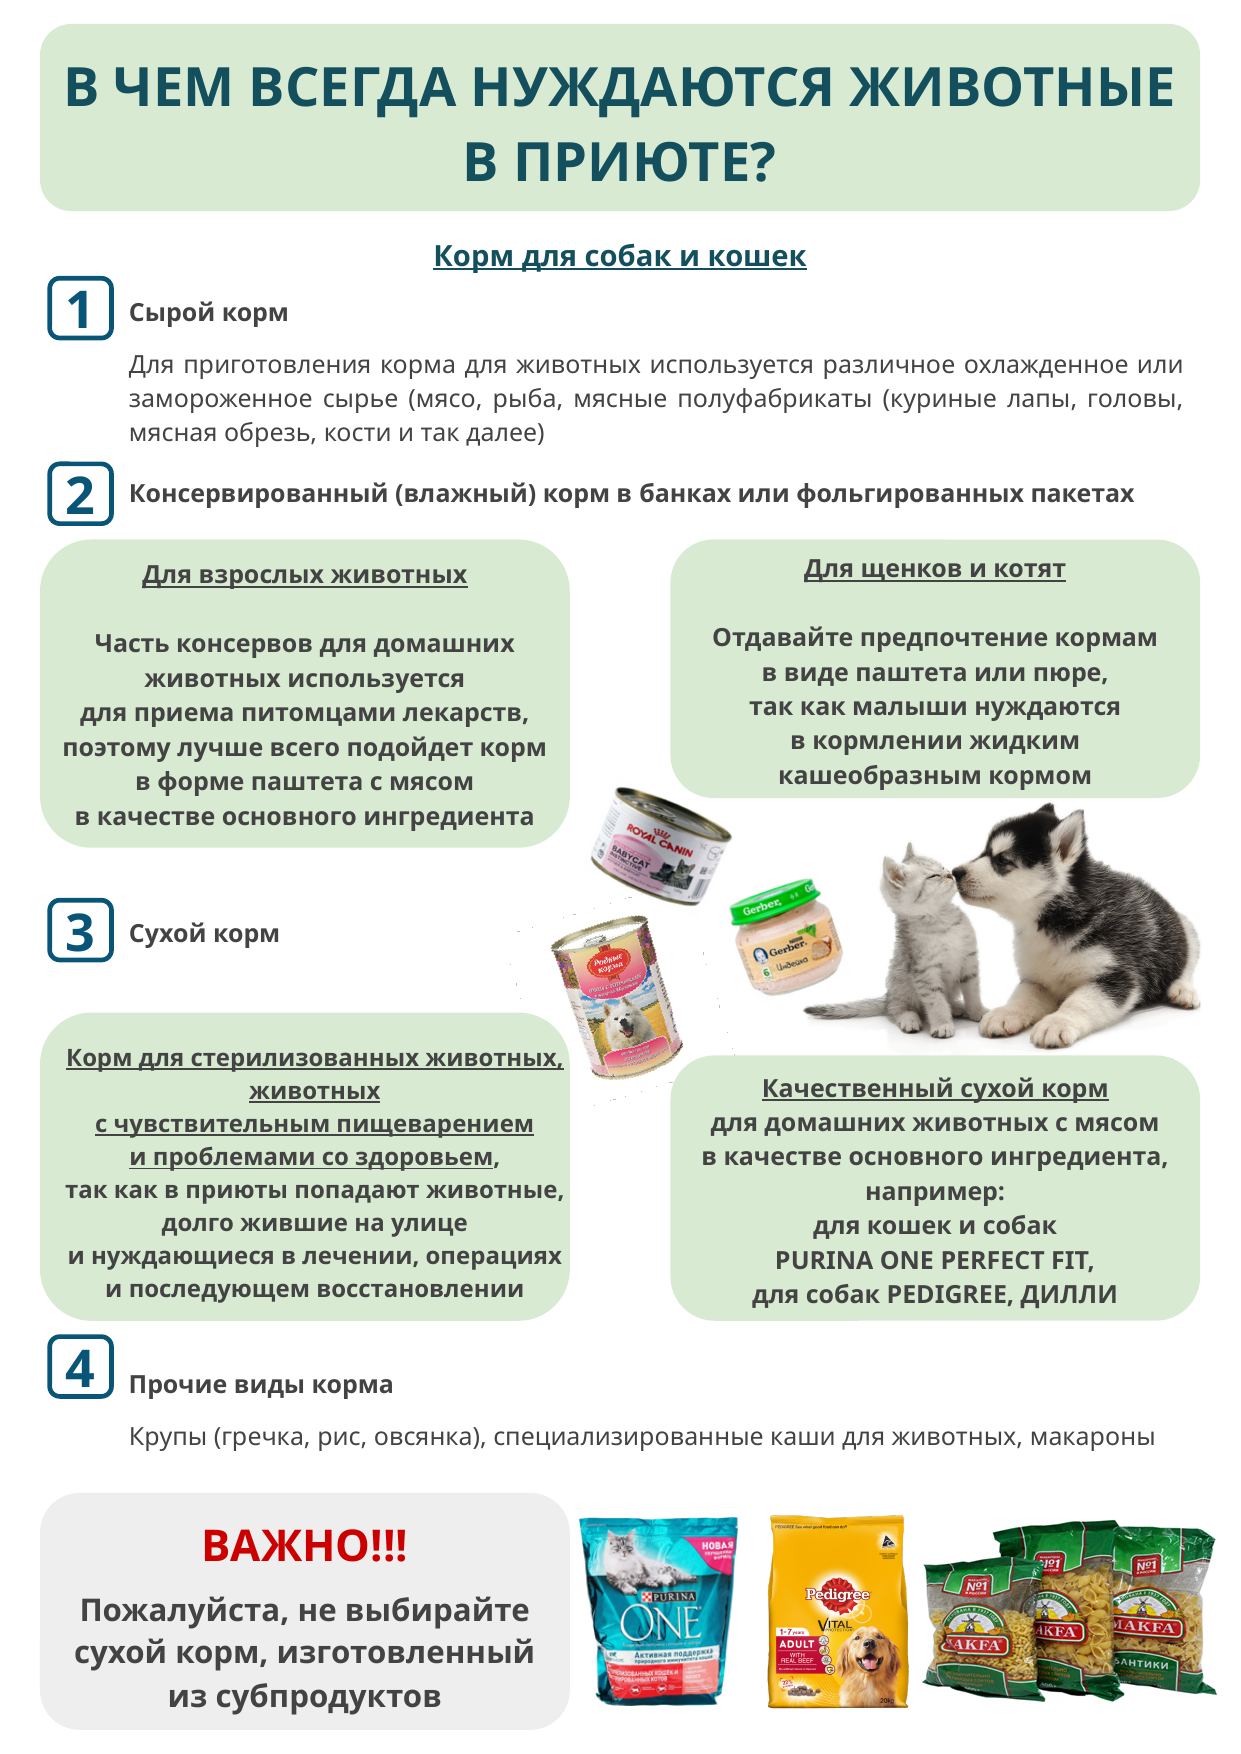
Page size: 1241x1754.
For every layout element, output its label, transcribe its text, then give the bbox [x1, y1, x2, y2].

text_box 3 [49, 900, 55, 908]
text_box 4 [49, 1389, 56, 1397]
text_box [49, 900, 112, 961]
text_box [49, 463, 112, 524]
text_box [40, 1035, 49, 1299]
text_box [49, 1336, 112, 1397]
text_box 1 [106, 278, 112, 285]
text_box 2 [49, 517, 56, 524]
text_box 4 [105, 1336, 112, 1343]
picture [723, 800, 1203, 1060]
picture [501, 778, 737, 1110]
text_box 4 [105, 1390, 112, 1397]
text_box 2 [49, 463, 58, 471]
text_box Для взрослых животных Часть консервов для домашних животных используется для приема питомцами лекарств, поэтому лучше всего подойдет корм в форме паштета с мясом в качестве основного ингредиента [40, 539, 570, 848]
text_box 1 [49, 278, 56, 286]
text_box ВАЖНО!!! Пожалуйста, не выбирайте сухой корм, изготовленный из субпродуктов [40, 1492, 570, 1730]
text_box 1 [106, 331, 112, 338]
text_box 2 [103, 463, 112, 470]
text_box Качественный сухой корм для домашних животных с мясом в качестве основного ингредиента, например: для кошек и собак PURINA ONE PERFECT FIT, для собак PEDIGREE, ДИЛЛИ [670, 1055, 1201, 1321]
text_box [73, 1012, 519, 1016]
text_box 3 [106, 900, 112, 907]
text_box Сухой корм [40, 887, 570, 973]
text_box В ЧЕМ ВСЕГДА НУЖДАЮТСЯ ЖИВОТНЫЕ В ПРИЮТЕ? [40, 23, 1201, 212]
text_box 2 [105, 517, 112, 524]
text_box Корм для собак и кошек Сырой корм Для приготовления корма для животных используется различное охлажденное или замороженное сырье (мясо, рыба, мясные полуфабрикаты (куриные лапы, головы, мясная обрезь, кости и так далее) Консервированный (влажный) корм в банках или фольгированных пакетах [40, 226, 1201, 513]
text_box 3 [49, 953, 55, 960]
text_box 1 [49, 331, 55, 338]
text_box 3 [106, 953, 112, 960]
text_box [49, 278, 112, 339]
text_box 4 [49, 1336, 56, 1344]
picture [579, 1510, 1220, 1712]
text_box Корм для стерилизованных животных, животных с чувствительным пищеварением и проблемами со здоровьем, так как в приюты попадают животные, долго жившие на улице и нуждающиеся в лечении, операциях и последующем восстановлении [49, 1016, 580, 1325]
text_box Прочие виды корма Крупы (гречка, рис, овсянка), специализированные каши для животных, макароны [40, 1348, 1201, 1466]
text_box Для щенков и котят Отдавайте предпочтение кормам в виде паштета или пюре, так как малыши нуждаются в кормлении жидким кашеобразным кормом [670, 539, 1201, 798]
